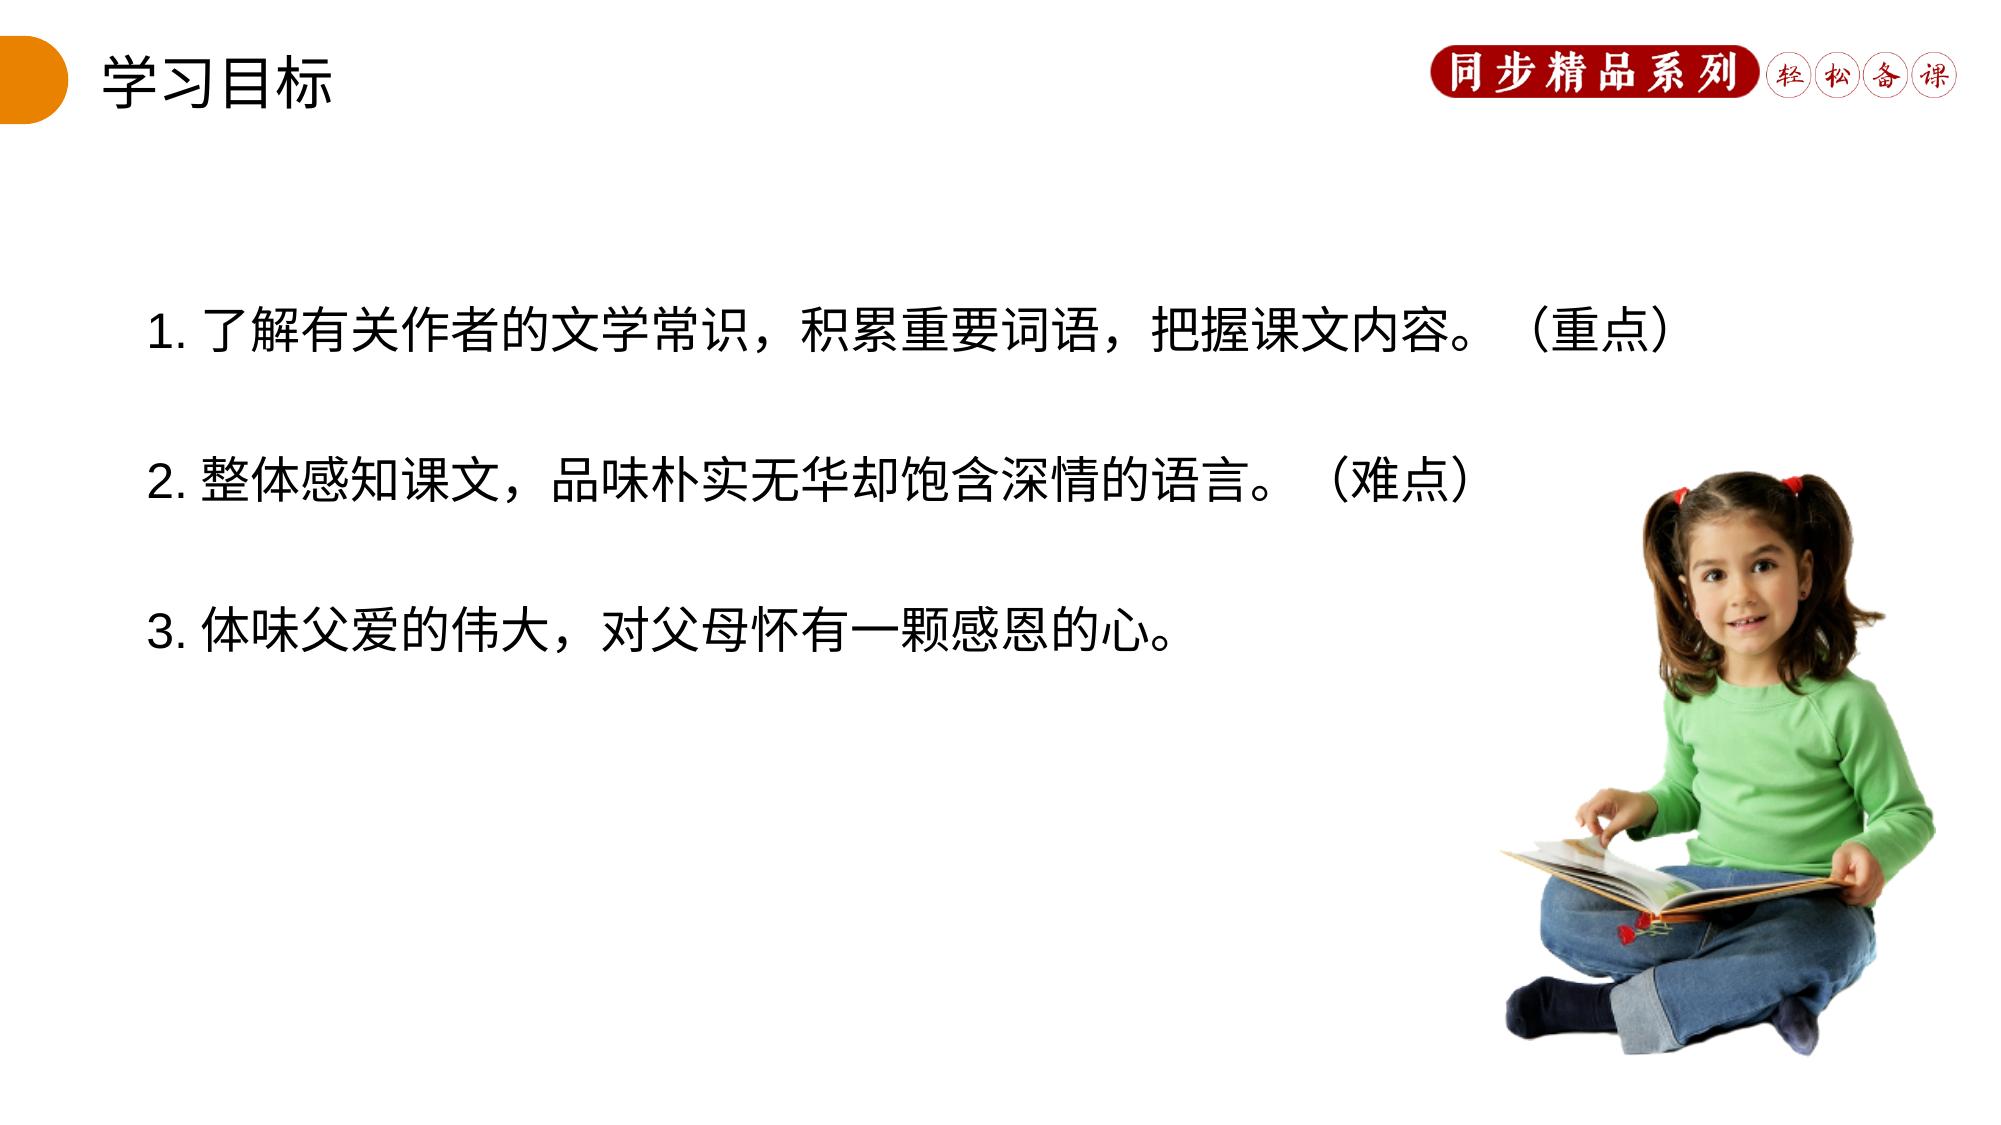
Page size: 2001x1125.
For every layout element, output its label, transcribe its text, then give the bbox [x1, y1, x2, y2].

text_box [0, 35, 725, 125]
picture [1497, 470, 1936, 1058]
picture [1412, 23, 1977, 125]
text_box 1.了解有关作者的文学常识，积累重要词语，把握课文内容。（重点） 2.整体感知课文，品味朴实无华却饱含深情的语言。（难点） 3.体味父爱的伟大，对父母怀有一颗感恩的心。 [131, 200, 1760, 666]
